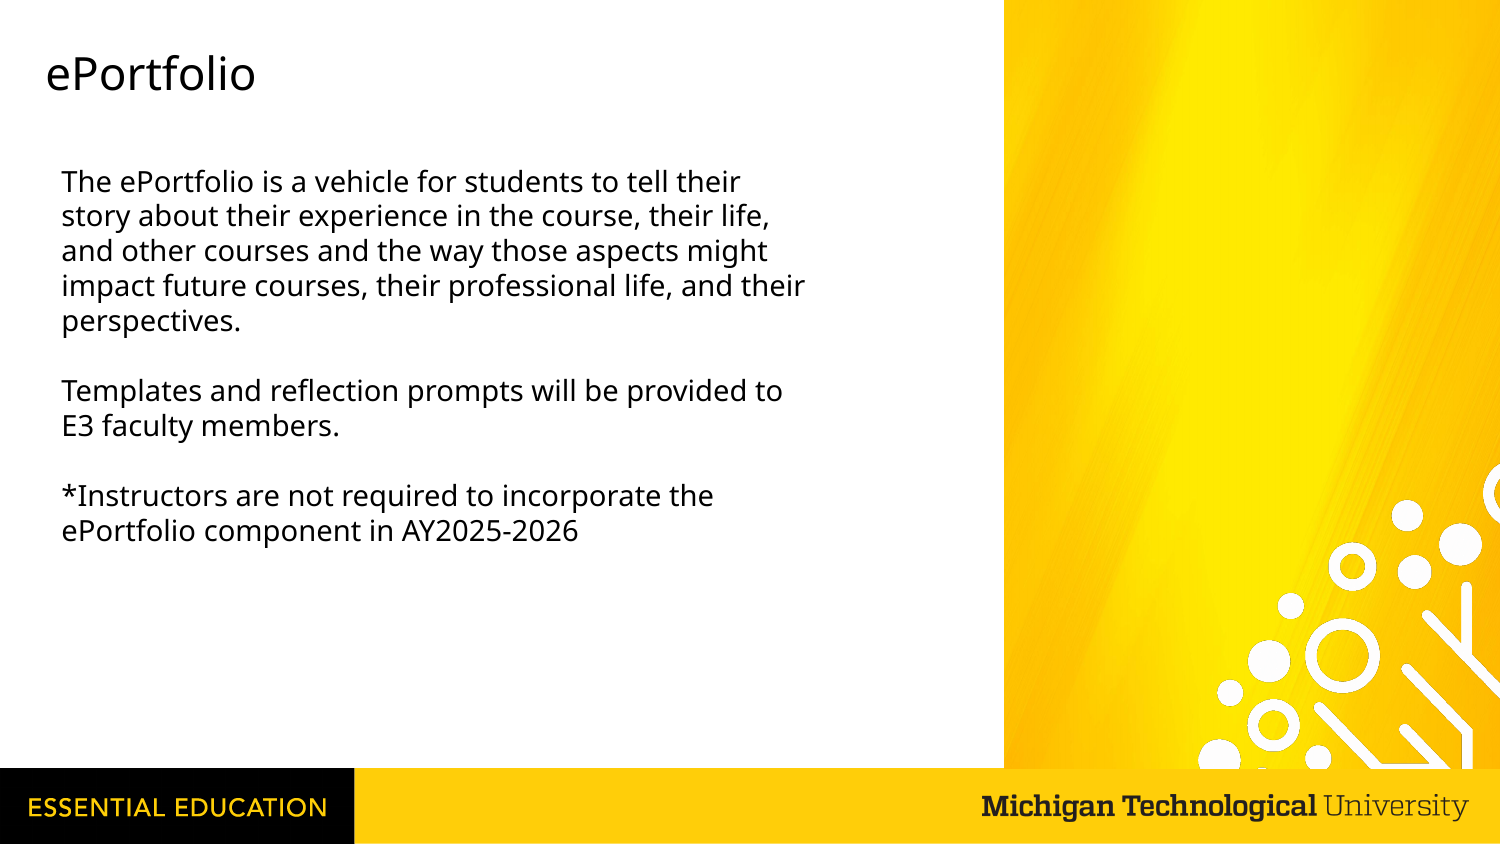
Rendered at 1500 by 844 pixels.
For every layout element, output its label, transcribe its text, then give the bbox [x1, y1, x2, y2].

title ePortfolio [30, 28, 831, 115]
list The ePortfolio is a vehicle for students to tell their story about their experience in the course, their life, and other courses and the way those aspects might impact future courses, their professional life, and their perspectives. Templates and reflection prompts will be provided to E3 faculty members. *Instructors are not required to incorporate the ePortfolio component in AY2025-2026 [46, 147, 831, 717]
picture [0, 768, 354, 844]
picture [982, 794, 1469, 822]
picture [1004, 0, 1500, 769]
